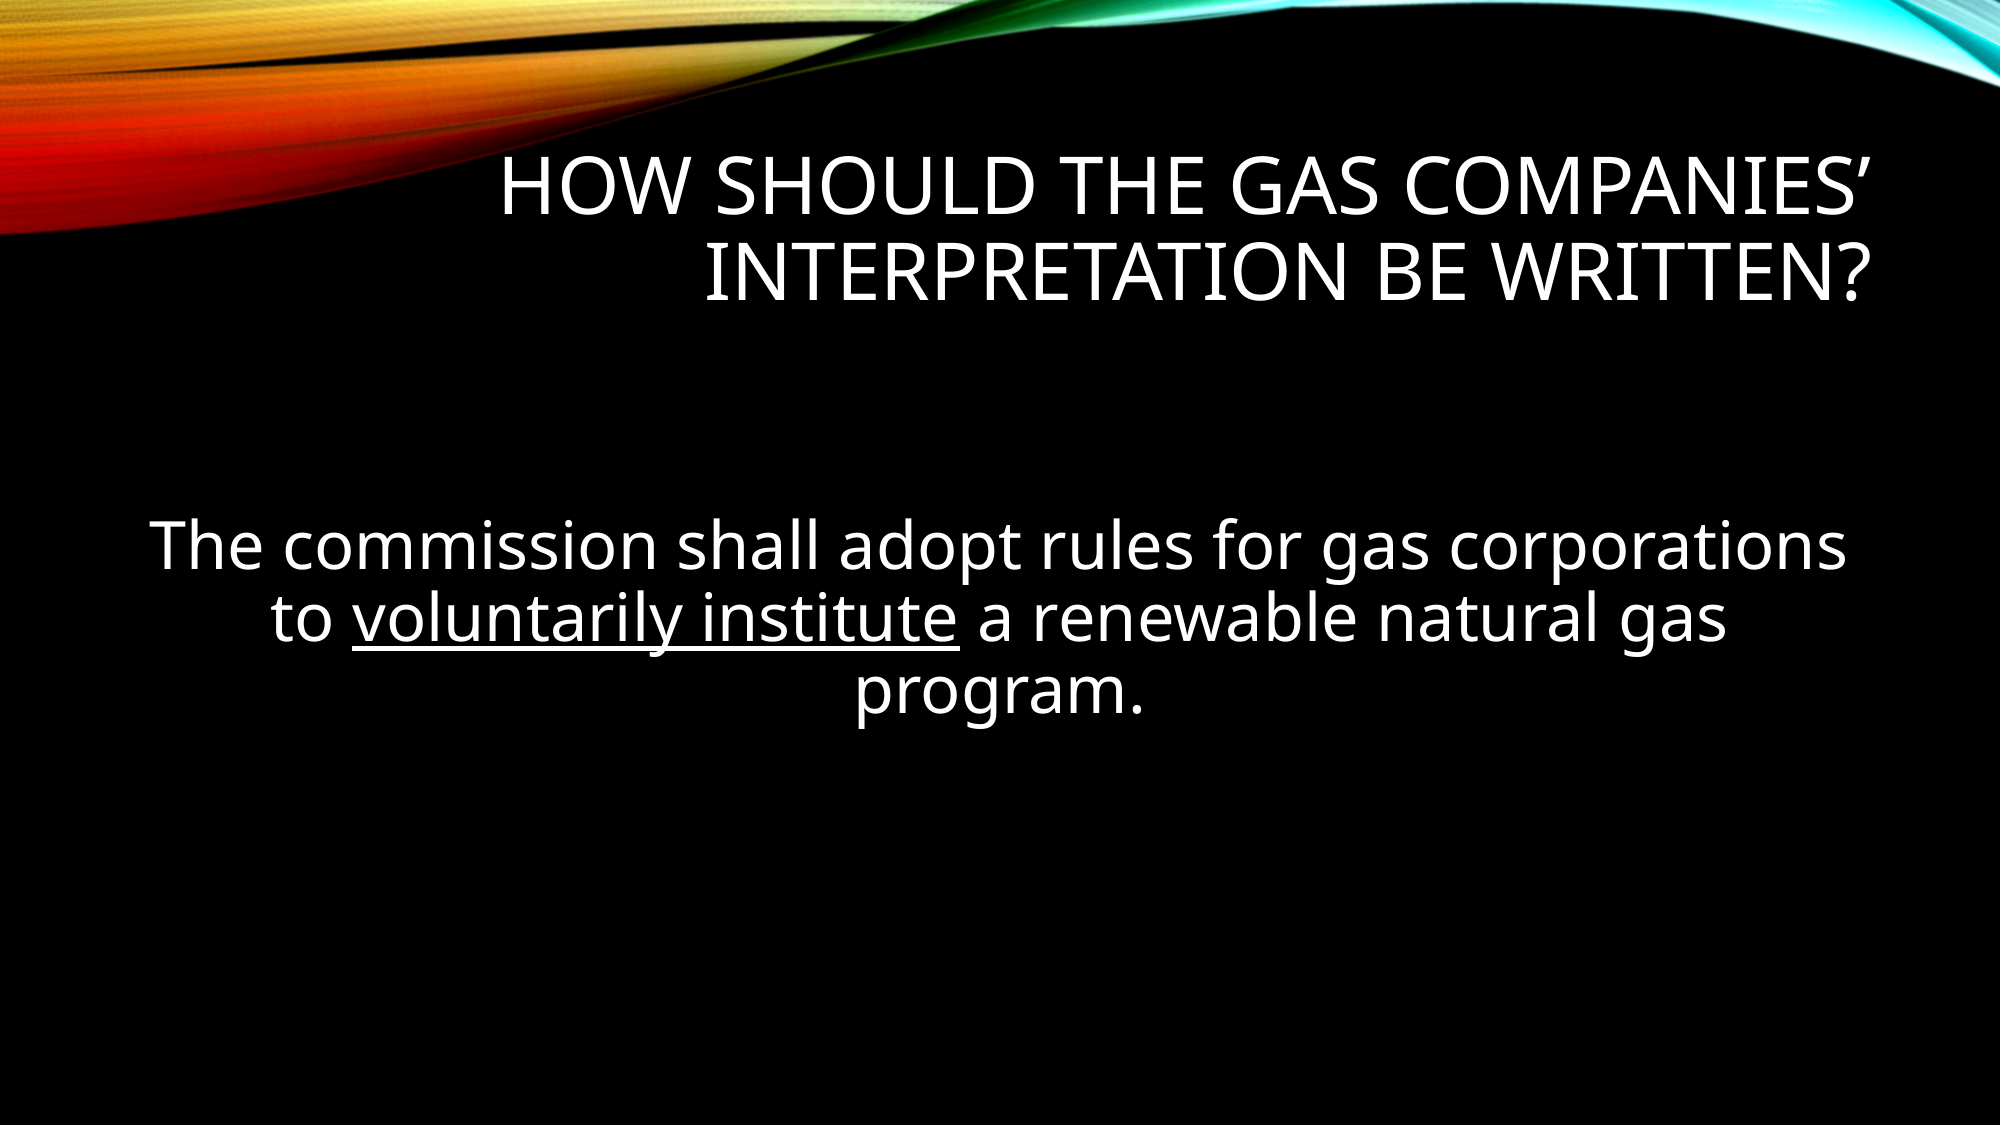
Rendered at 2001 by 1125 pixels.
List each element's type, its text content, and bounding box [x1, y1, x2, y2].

title How should the Gas Companies’ interpretation be written? [474, 125, 1888, 338]
picture [0, 0, 2000, 237]
list The commission shall adopt rules for gas corporations to voluntarily institute a renewable natural gas program. [112, 360, 1888, 1021]
